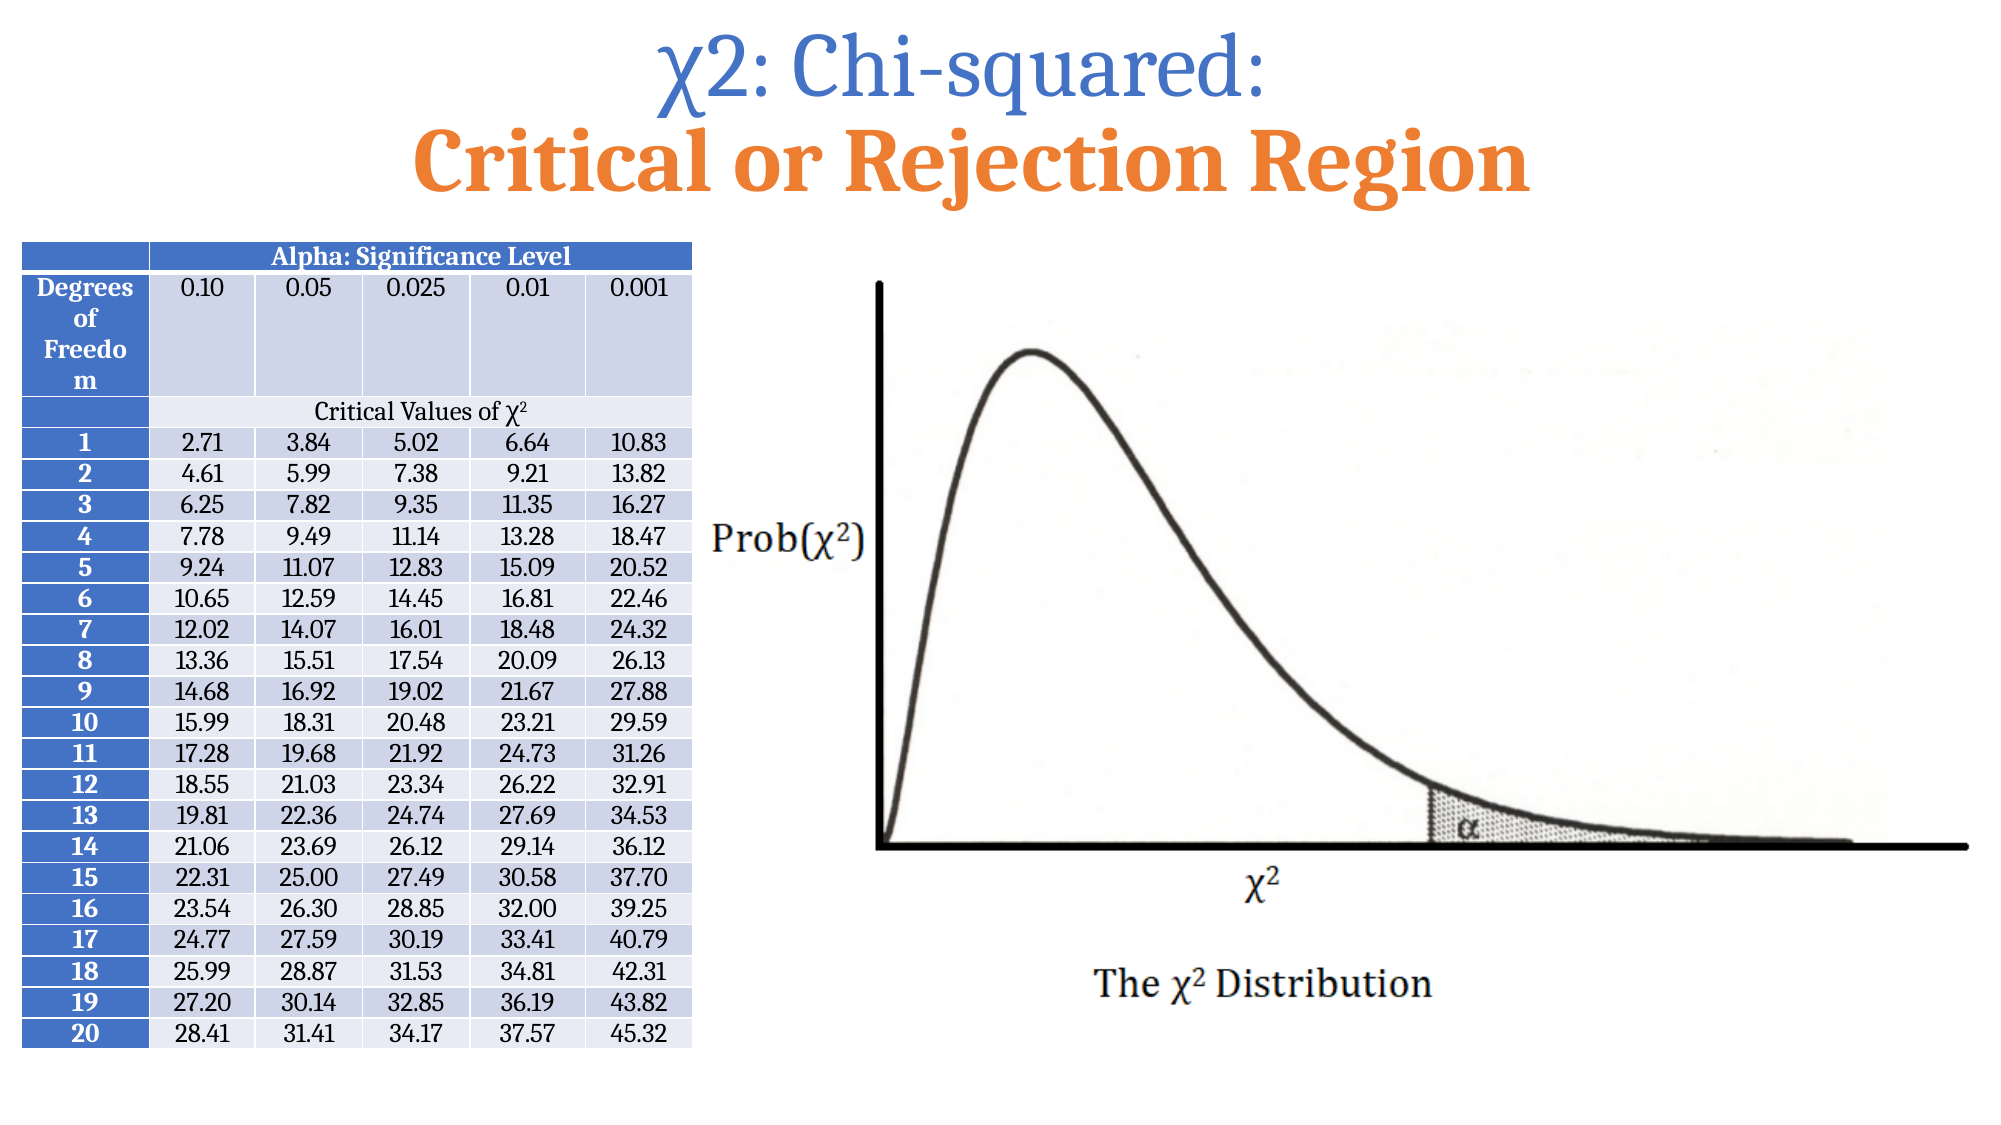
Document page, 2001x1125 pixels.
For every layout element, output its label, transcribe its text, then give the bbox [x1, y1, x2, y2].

table_cell 21.03 [256, 770, 362, 799]
table_cell 20.52 [586, 553, 692, 582]
table_cell 28.85 [363, 894, 469, 924]
table_cell 11.35 [471, 491, 585, 520]
table_cell 12.59 [256, 584, 362, 613]
table_cell 24.32 [586, 615, 692, 644]
table_cell 4 [22, 522, 149, 551]
table_cell 7.38 [363, 460, 469, 489]
table_cell 42.31 [586, 957, 692, 986]
table_cell 2.71 [150, 428, 254, 458]
table_cell 27.59 [256, 925, 362, 955]
table_cell 23.69 [256, 832, 362, 862]
table_cell 36.19 [471, 988, 585, 1017]
table_cell 23.54 [150, 894, 254, 924]
table_cell 26.22 [471, 770, 585, 799]
table_cell 12 [22, 770, 149, 799]
table_cell 14 [22, 832, 149, 862]
table_cell 30.19 [363, 925, 469, 955]
table_cell 24.77 [150, 925, 254, 955]
table_cell 5 [22, 553, 149, 582]
table_cell 9.21 [471, 460, 585, 489]
table_cell 9 [22, 677, 149, 706]
table_cell 32.85 [363, 988, 469, 1017]
table_cell 25.99 [150, 957, 254, 986]
table_cell 18.55 [150, 770, 254, 799]
table_cell 16.27 [586, 491, 692, 520]
table_cell 27.49 [363, 863, 469, 893]
table_cell 14.45 [363, 584, 469, 613]
table_cell 21.06 [150, 832, 254, 862]
table_cell 19 [22, 988, 149, 1017]
table_cell 25.00 [256, 863, 362, 893]
table_cell 17 [22, 925, 149, 955]
table_cell 30.14 [256, 988, 362, 1017]
table_cell 26.13 [586, 646, 692, 675]
table_cell 13.36 [150, 646, 254, 675]
table_cell 20.48 [363, 708, 469, 737]
table_cell 0.025 [363, 275, 469, 396]
table_cell 27.20 [150, 988, 254, 1017]
table_cell 17.28 [150, 739, 254, 768]
table_cell 5.02 [363, 428, 469, 458]
table_cell 7.82 [256, 491, 362, 520]
table_cell 15.51 [256, 646, 362, 675]
table_cell 16.01 [363, 615, 469, 644]
table_cell 27.69 [471, 801, 585, 830]
table_cell 32.91 [586, 770, 692, 799]
table_cell 0.001 [586, 275, 692, 396]
table_cell 10.83 [586, 428, 692, 458]
table_cell 3.84 [256, 428, 362, 458]
table_cell 33.41 [471, 925, 585, 955]
table_cell 24.74 [363, 801, 469, 830]
table_cell 4.61 [150, 460, 254, 489]
table_cell 28.41 [150, 1019, 254, 1048]
table_cell 10 [22, 708, 149, 737]
table_cell 16.92 [256, 677, 362, 706]
table_cell 22.31 [150, 863, 254, 893]
table_cell 12.02 [150, 615, 254, 644]
table_cell 36.12 [586, 832, 692, 862]
table_cell 3 [22, 491, 149, 520]
table_cell 7 [22, 615, 149, 644]
table_cell 32.00 [471, 894, 585, 924]
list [708, 247, 2000, 1048]
table_cell 13.82 [586, 460, 692, 489]
table_cell 20.09 [471, 646, 585, 675]
table_cell 20 [22, 1019, 149, 1048]
table_cell 31.41 [256, 1019, 362, 1048]
table_cell 39.25 [586, 894, 692, 924]
table_cell 37.57 [471, 1019, 585, 1048]
table_cell 2 [22, 460, 149, 489]
table_cell 31.53 [363, 957, 469, 986]
table_cell 45.32 [586, 1019, 692, 1048]
table_cell 7.78 [150, 522, 254, 551]
table_cell 22.46 [586, 584, 692, 613]
table_cell 11.07 [256, 553, 362, 582]
table_cell 19.81 [150, 801, 254, 830]
table_cell 15.99 [150, 708, 254, 737]
table_cell 16 [22, 894, 149, 924]
table_cell 26.12 [363, 832, 469, 862]
table_cell 22.36 [256, 801, 362, 830]
table_cell 16.81 [471, 584, 585, 613]
table_cell 10.65 [150, 584, 254, 613]
table_cell 21.67 [471, 677, 585, 706]
table_header Alpha: Significance Level [150, 242, 692, 270]
table_cell 11 [22, 739, 149, 768]
table_cell Degrees of Freedom [22, 275, 149, 396]
table_cell 9.49 [256, 522, 362, 551]
table_cell 27.88 [586, 677, 692, 706]
table_cell 9.35 [363, 491, 469, 520]
table_cell 14.07 [256, 615, 362, 644]
table_cell 21.92 [363, 739, 469, 768]
table_cell 15 [22, 863, 149, 893]
table_cell 28.87 [256, 957, 362, 986]
table_cell 23.21 [471, 708, 585, 737]
table_cell 26.30 [256, 894, 362, 924]
table_cell 0.10 [150, 275, 254, 396]
table_cell 34.53 [586, 801, 692, 830]
table_cell 40.79 [586, 925, 692, 955]
table_cell 24.73 [471, 739, 585, 768]
title χ2: Chi-squared: Critical or Rejection Region [0, 12, 1947, 218]
table_cell 6.25 [150, 491, 254, 520]
table_cell 30.58 [471, 863, 585, 893]
table_cell [22, 397, 149, 427]
table_cell 19.02 [363, 677, 469, 706]
table_cell 5.99 [256, 460, 362, 489]
table_cell 31.26 [586, 739, 692, 768]
table_cell 34.17 [363, 1019, 469, 1048]
table_cell 19.68 [256, 739, 362, 768]
table_cell 0.05 [256, 275, 362, 396]
table_cell 18.31 [256, 708, 362, 737]
table_cell 0.01 [471, 275, 585, 396]
table_cell 6 [22, 584, 149, 613]
table_cell 23.34 [363, 770, 469, 799]
table_cell 34.81 [471, 957, 585, 986]
table_cell 1 [22, 428, 149, 458]
table_cell 29.59 [586, 708, 692, 737]
table_cell 13.28 [471, 522, 585, 551]
table_cell 9.24 [150, 553, 254, 582]
table_cell 14.68 [150, 677, 254, 706]
table_cell 15.09 [471, 553, 585, 582]
table_cell 17.54 [363, 646, 469, 675]
table_cell 6.64 [471, 428, 585, 458]
table_cell 12.83 [363, 553, 469, 582]
table_cell 11.14 [363, 522, 469, 551]
table_cell Critical Values of χ2 [150, 397, 692, 427]
table_cell 8 [22, 646, 149, 675]
table_cell 29.14 [471, 832, 585, 862]
table_cell 43.82 [586, 988, 692, 1017]
table_header [22, 242, 149, 270]
table_cell 13 [22, 801, 149, 830]
table_cell 18.47 [586, 522, 692, 551]
table_cell 37.70 [586, 863, 692, 893]
table_cell 18 [22, 957, 149, 986]
table_cell 18.48 [471, 615, 585, 644]
